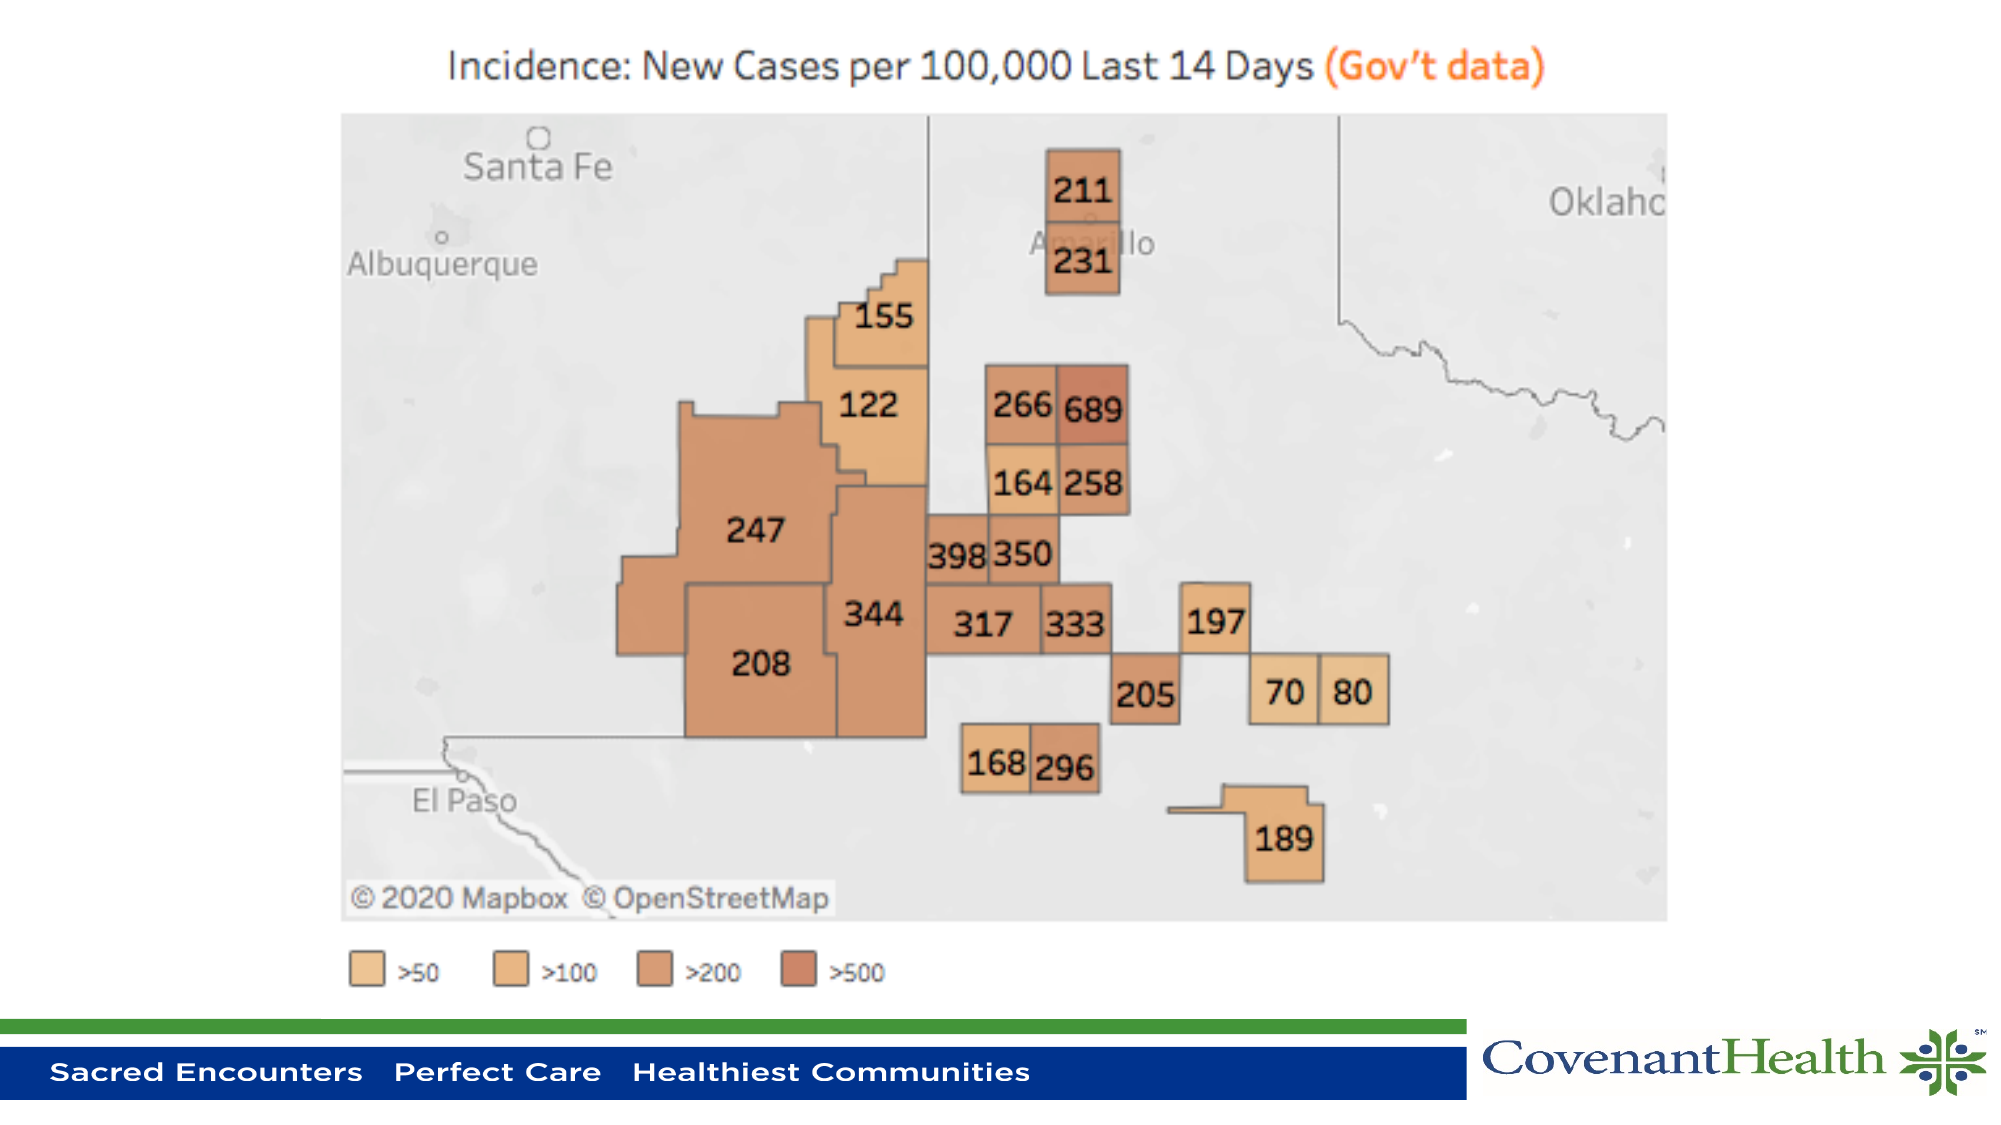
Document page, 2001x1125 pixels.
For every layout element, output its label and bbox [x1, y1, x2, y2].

picture [50, 1062, 1029, 1081]
picture [321, 41, 1689, 1020]
picture [1483, 1029, 1987, 1096]
